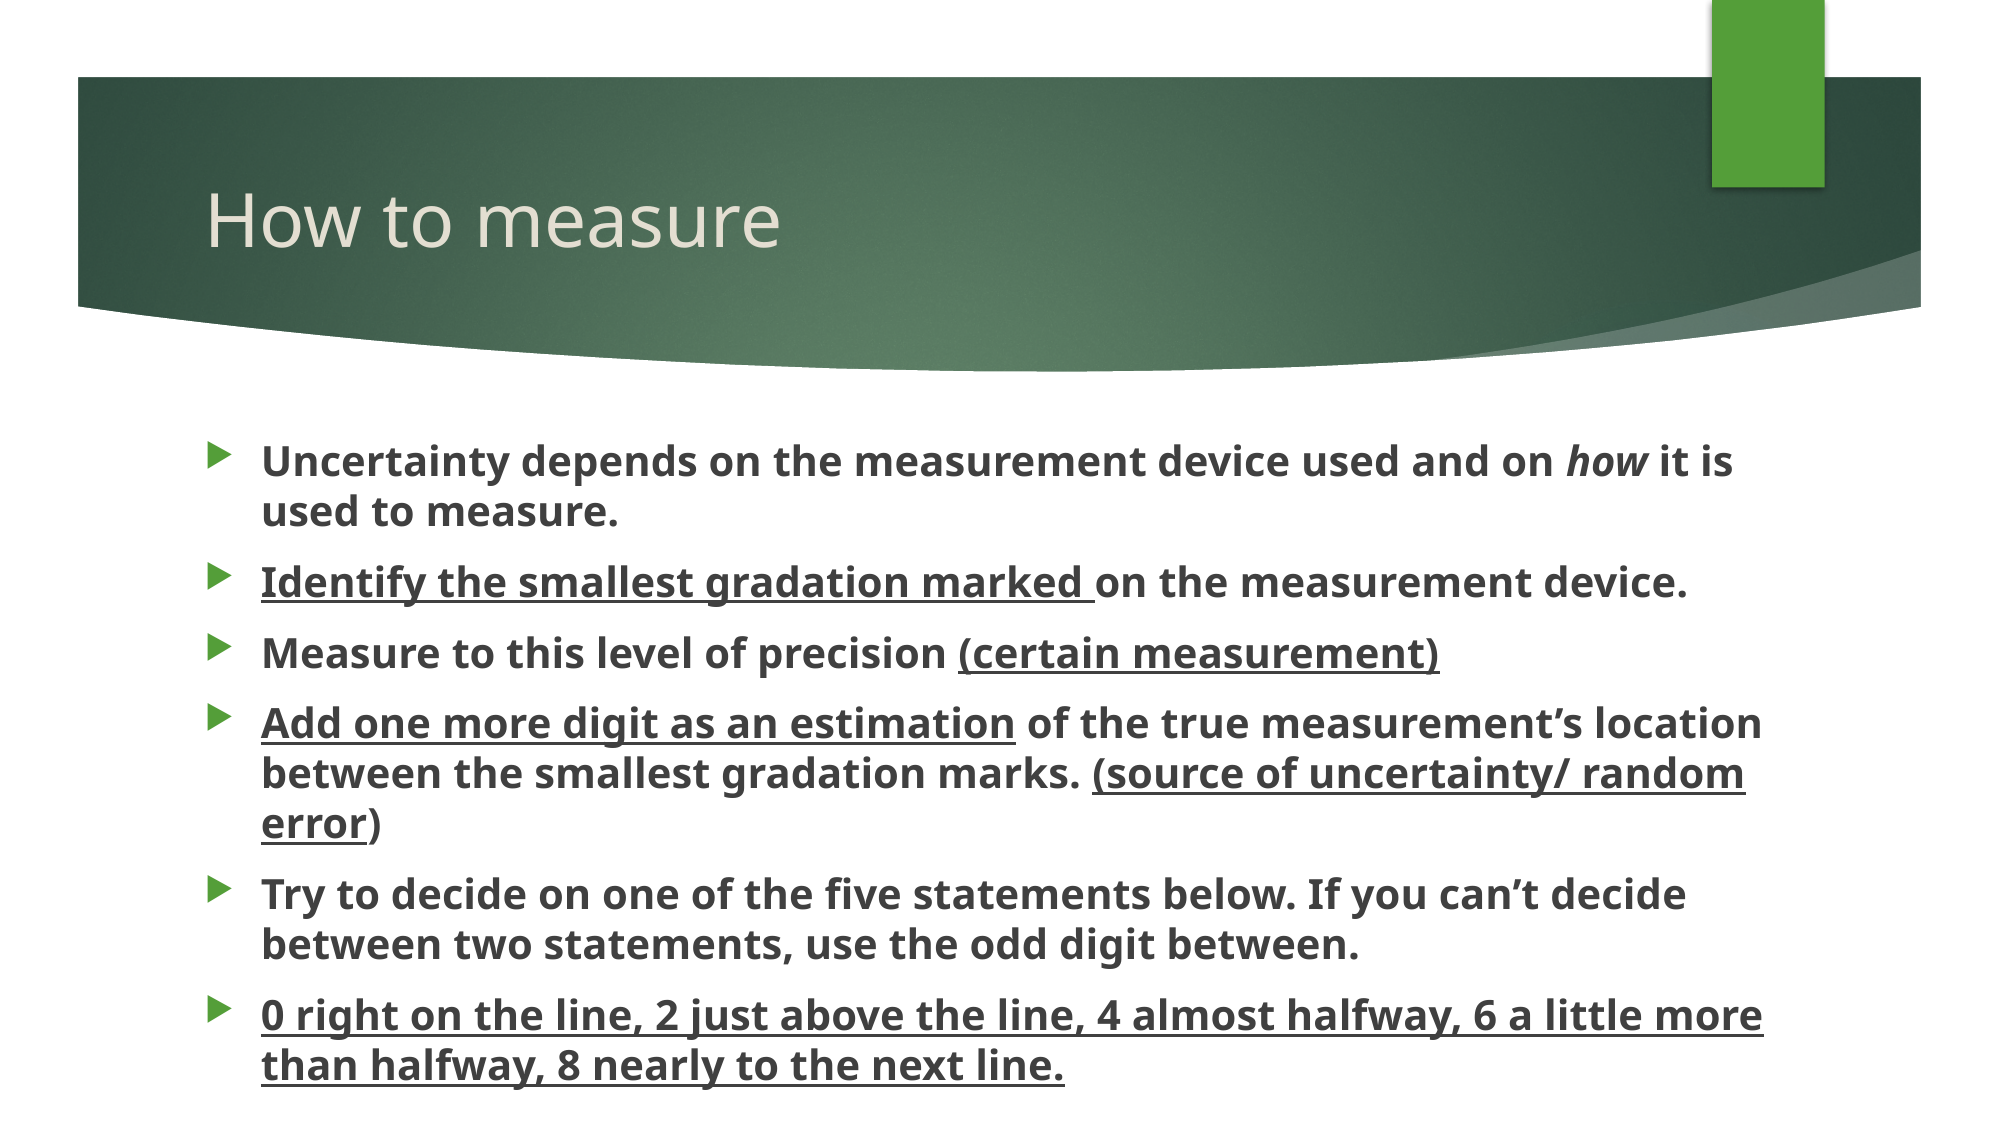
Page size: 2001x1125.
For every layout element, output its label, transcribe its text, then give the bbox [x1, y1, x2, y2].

list Uncertainty depends on the measurement device used and on how it is used to measure. Identify the smallest gradation marked on the measurement device. Measure to this level of precision (certain measurement) Add one more digit as an estimation of the true measurement’s location between the smallest gradation marks. (source of uncertainty/ random error) Try to decide on one of the five statements below. If you can’t decide between two statements, use the odd digit between. 0 right on the line, 2 just above the line, 4 almost halfway, 6 a little more than halfway, 8 nearly to the next line. [189, 427, 1789, 1061]
title How to measure [189, 159, 1638, 276]
